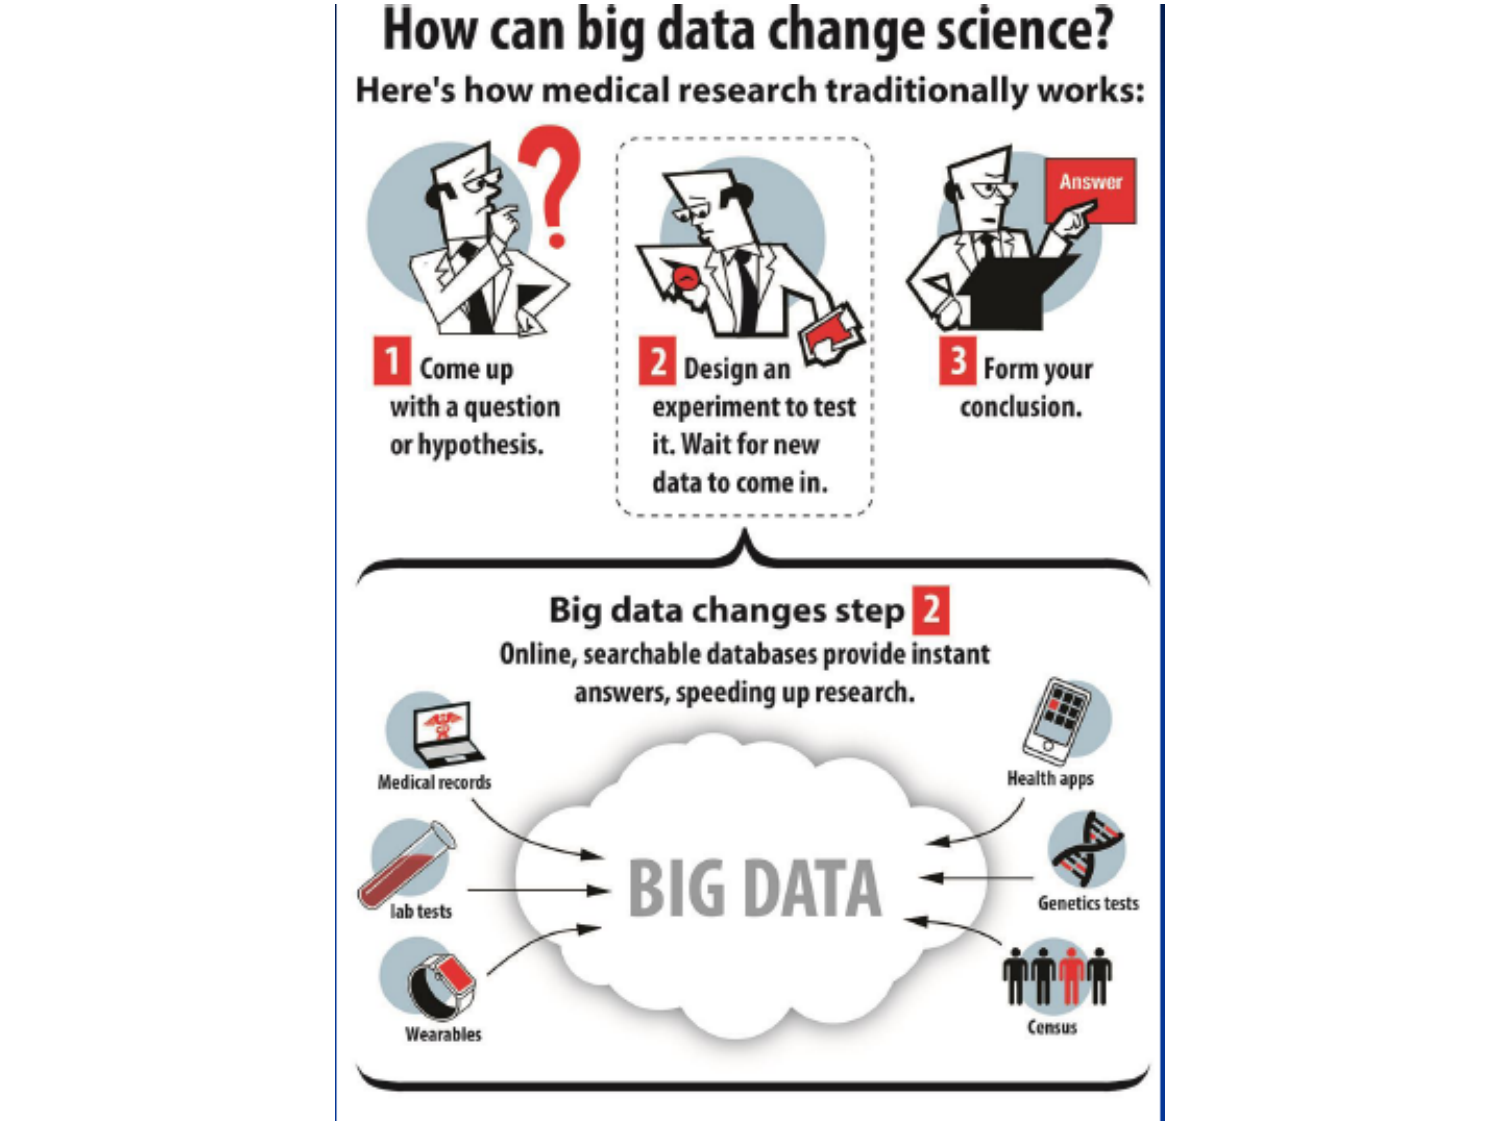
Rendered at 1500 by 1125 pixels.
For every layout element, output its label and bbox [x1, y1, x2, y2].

picture [335, 3, 1165, 1122]
